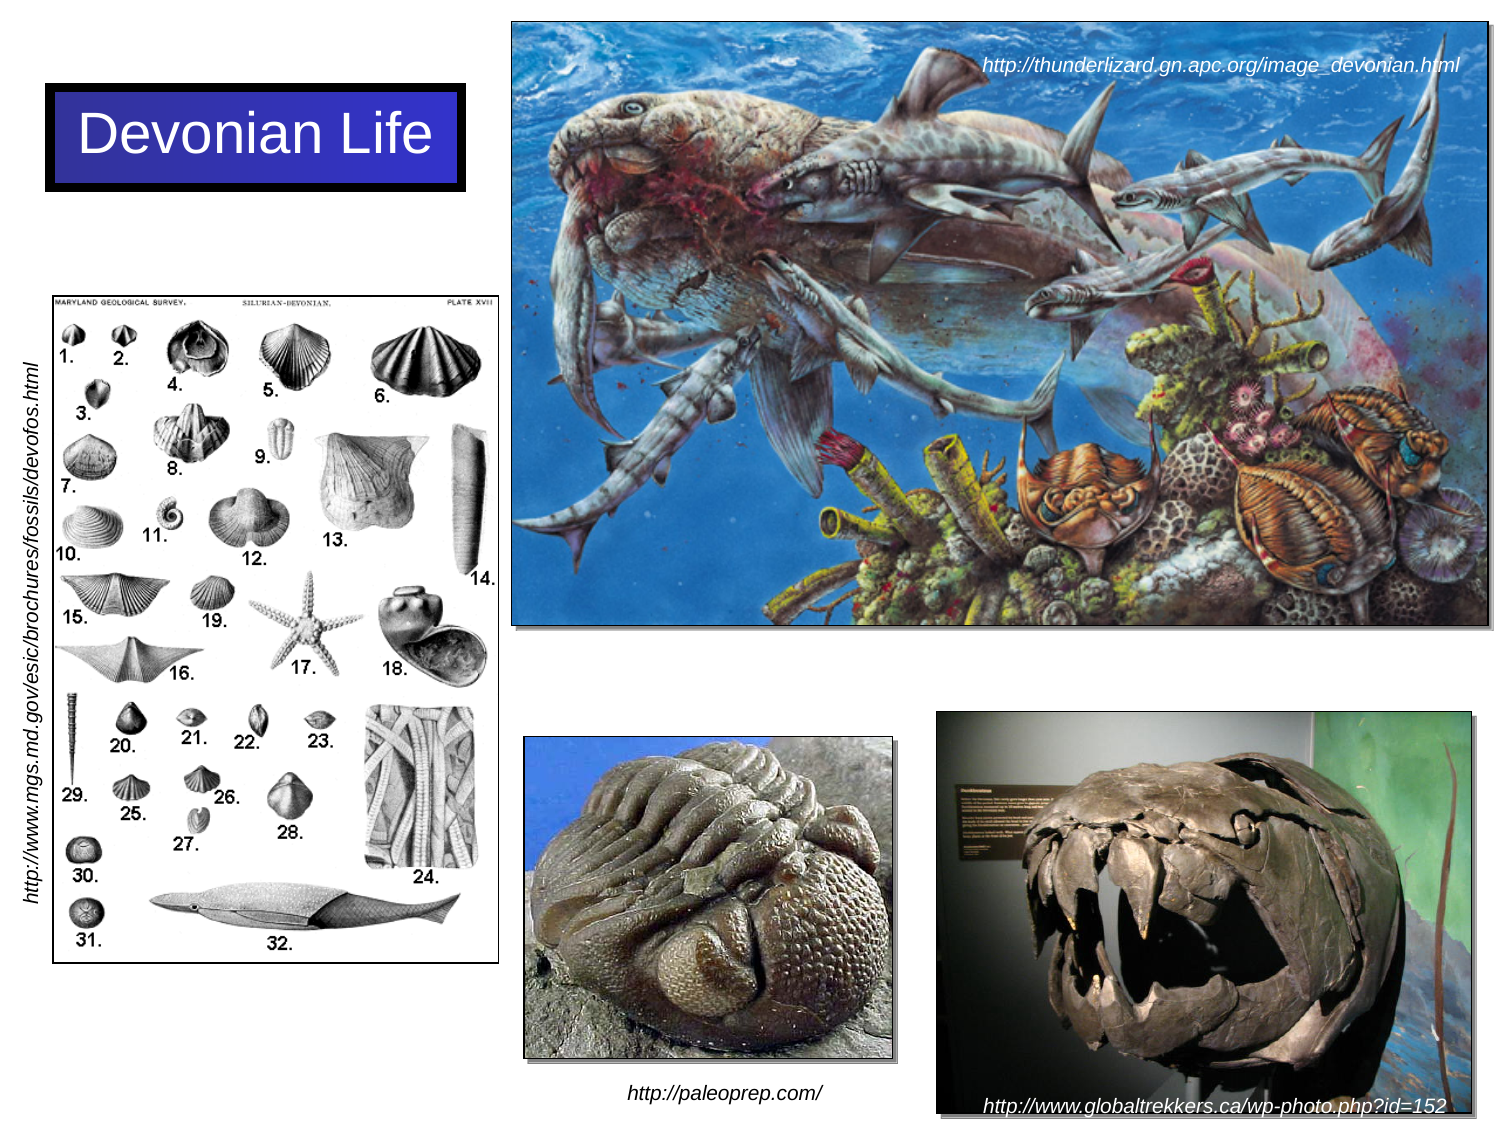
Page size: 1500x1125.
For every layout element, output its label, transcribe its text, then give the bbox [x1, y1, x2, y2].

text_box http://www.mgs.md.gov/esic/brochures/fossils/devofos.html [9, 347, 48, 920]
picture [524, 737, 892, 1058]
picture [512, 22, 1488, 626]
text_box Devonian Life [49, 87, 462, 188]
text_box http://www.globaltrekkers.ca/wp-photo.php?id=152 [968, 1121, 1462, 1125]
picture [53, 296, 498, 963]
text_box http://paleoprep.com/ [612, 1072, 837, 1113]
picture [937, 712, 1472, 1113]
